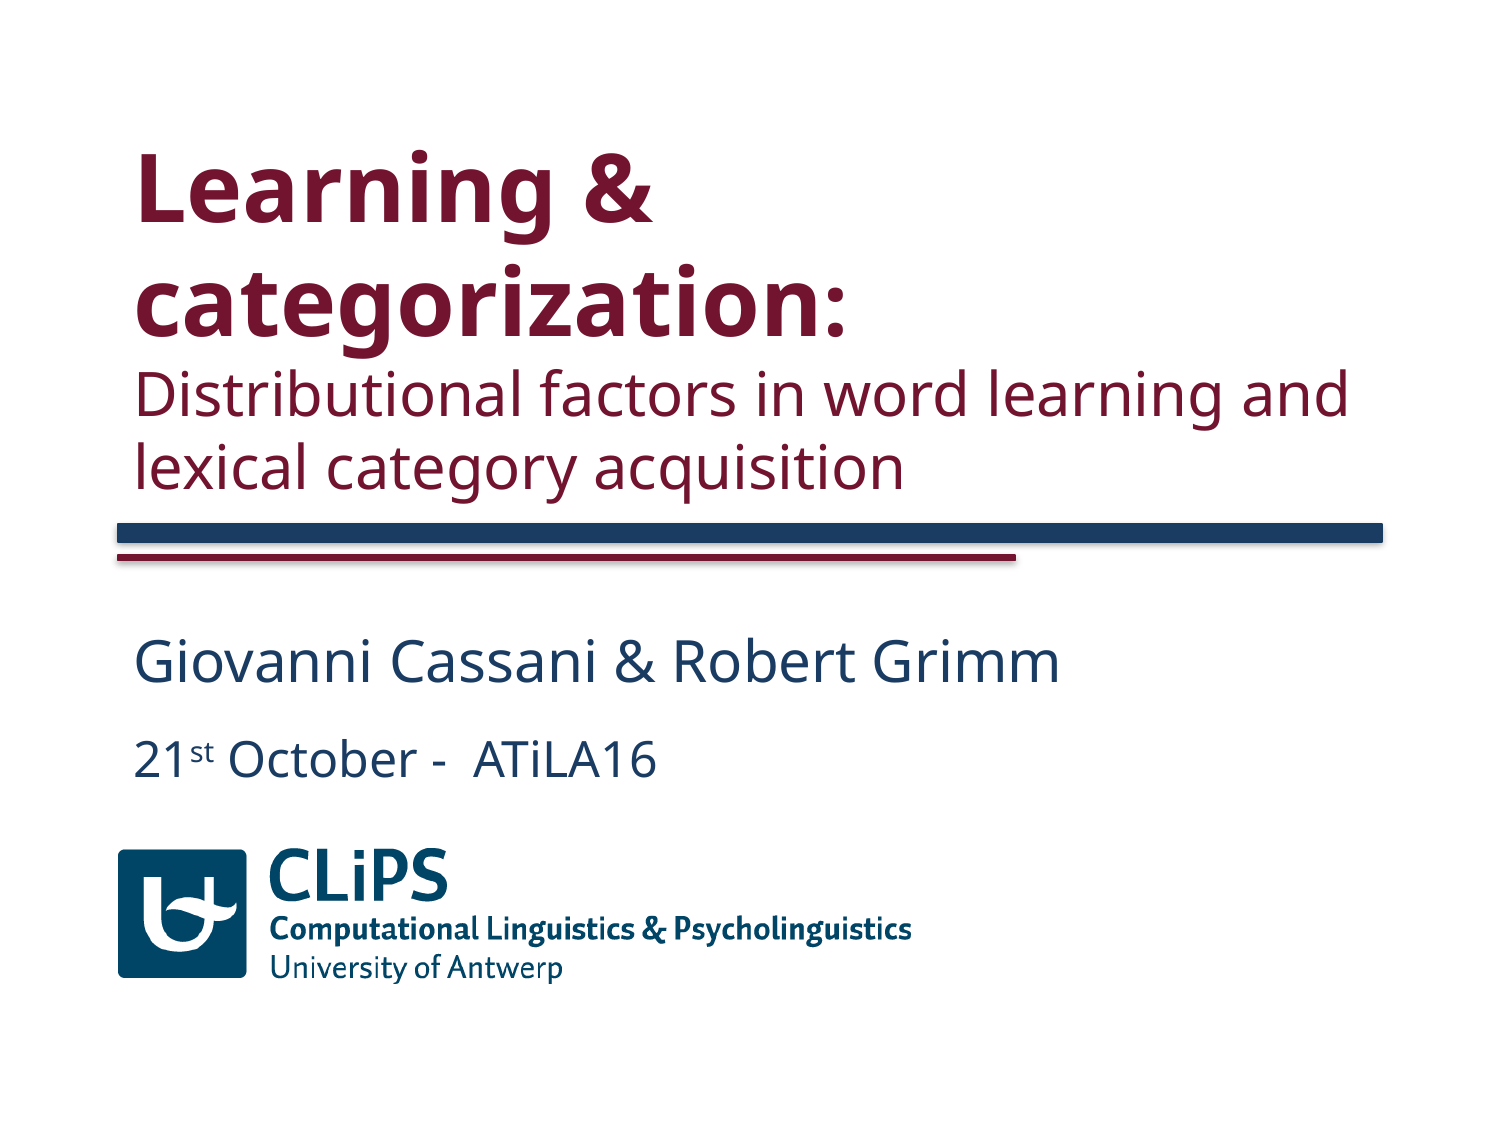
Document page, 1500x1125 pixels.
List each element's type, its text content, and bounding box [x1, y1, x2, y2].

text_box [117, 554, 1016, 561]
picture [144, 878, 236, 951]
title Learning & categorization: Distributional factors in word learning and lexical category acquisition [118, 118, 1382, 512]
picture [552, 966, 558, 975]
picture [117, 847, 911, 984]
text_box Giovanni Cassani & Robert Grimm 21st October - ATiLA16 [118, 617, 1382, 984]
text_box [117, 523, 1383, 543]
